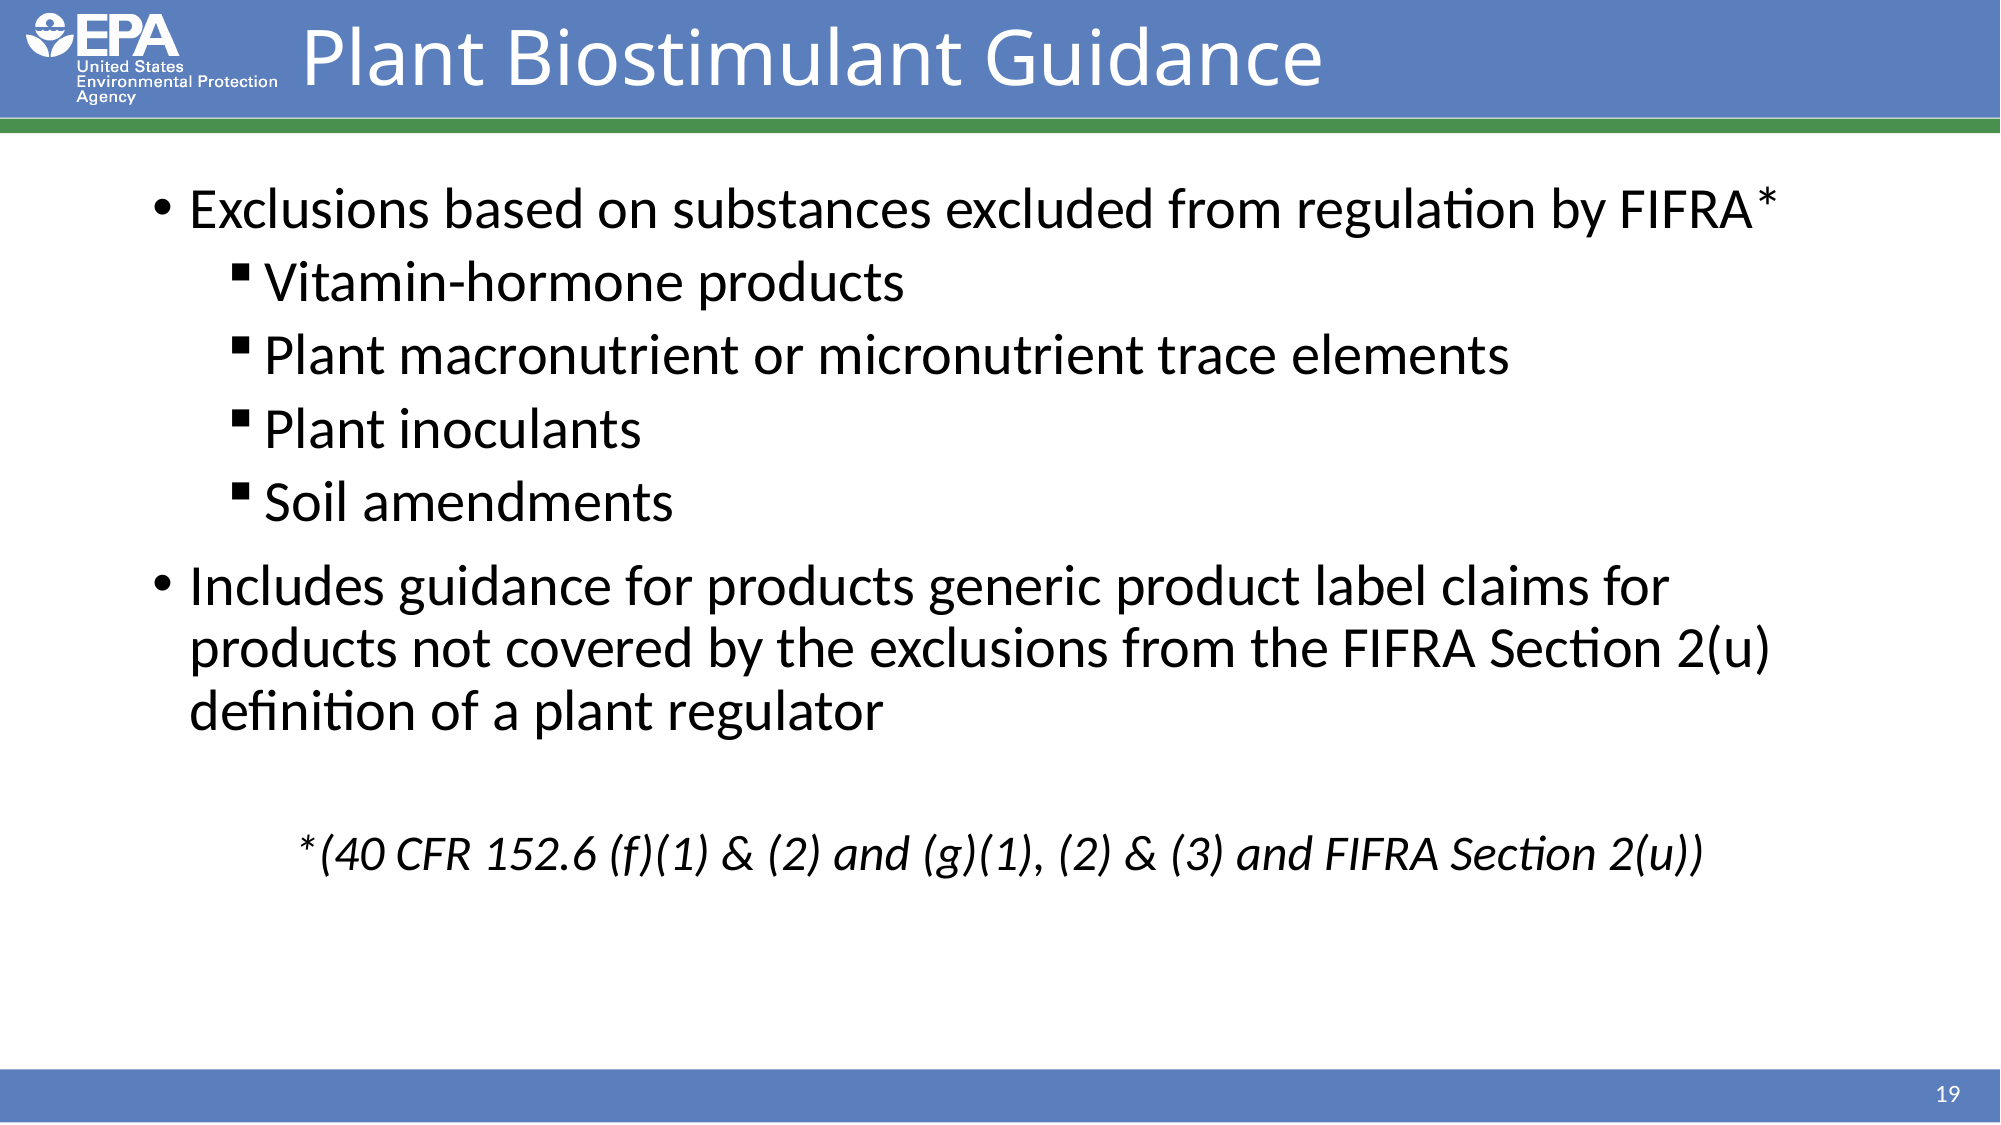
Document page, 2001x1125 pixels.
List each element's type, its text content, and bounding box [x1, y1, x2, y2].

slide_number 19 [1525, 1069, 1976, 1116]
title Plant Biostimulant Guidance [285, 11, 1863, 111]
list Exclusions based on substances excluded from regulation by FIFRA* Vitamin-hormone products Plant macronutrient or micronutrient trace elements Plant inoculants Soil amendments Includes guidance for products generic product label claims for products not covered by the exclusions from the FIFRA Section 2(u) definition of a plant regulator *(40 CFR 152.6 (f)(1) & (2) and (g)(1), (2) & (3) and FIFRA Section 2(u)) [137, 170, 1863, 1014]
picture [26, 13, 277, 105]
